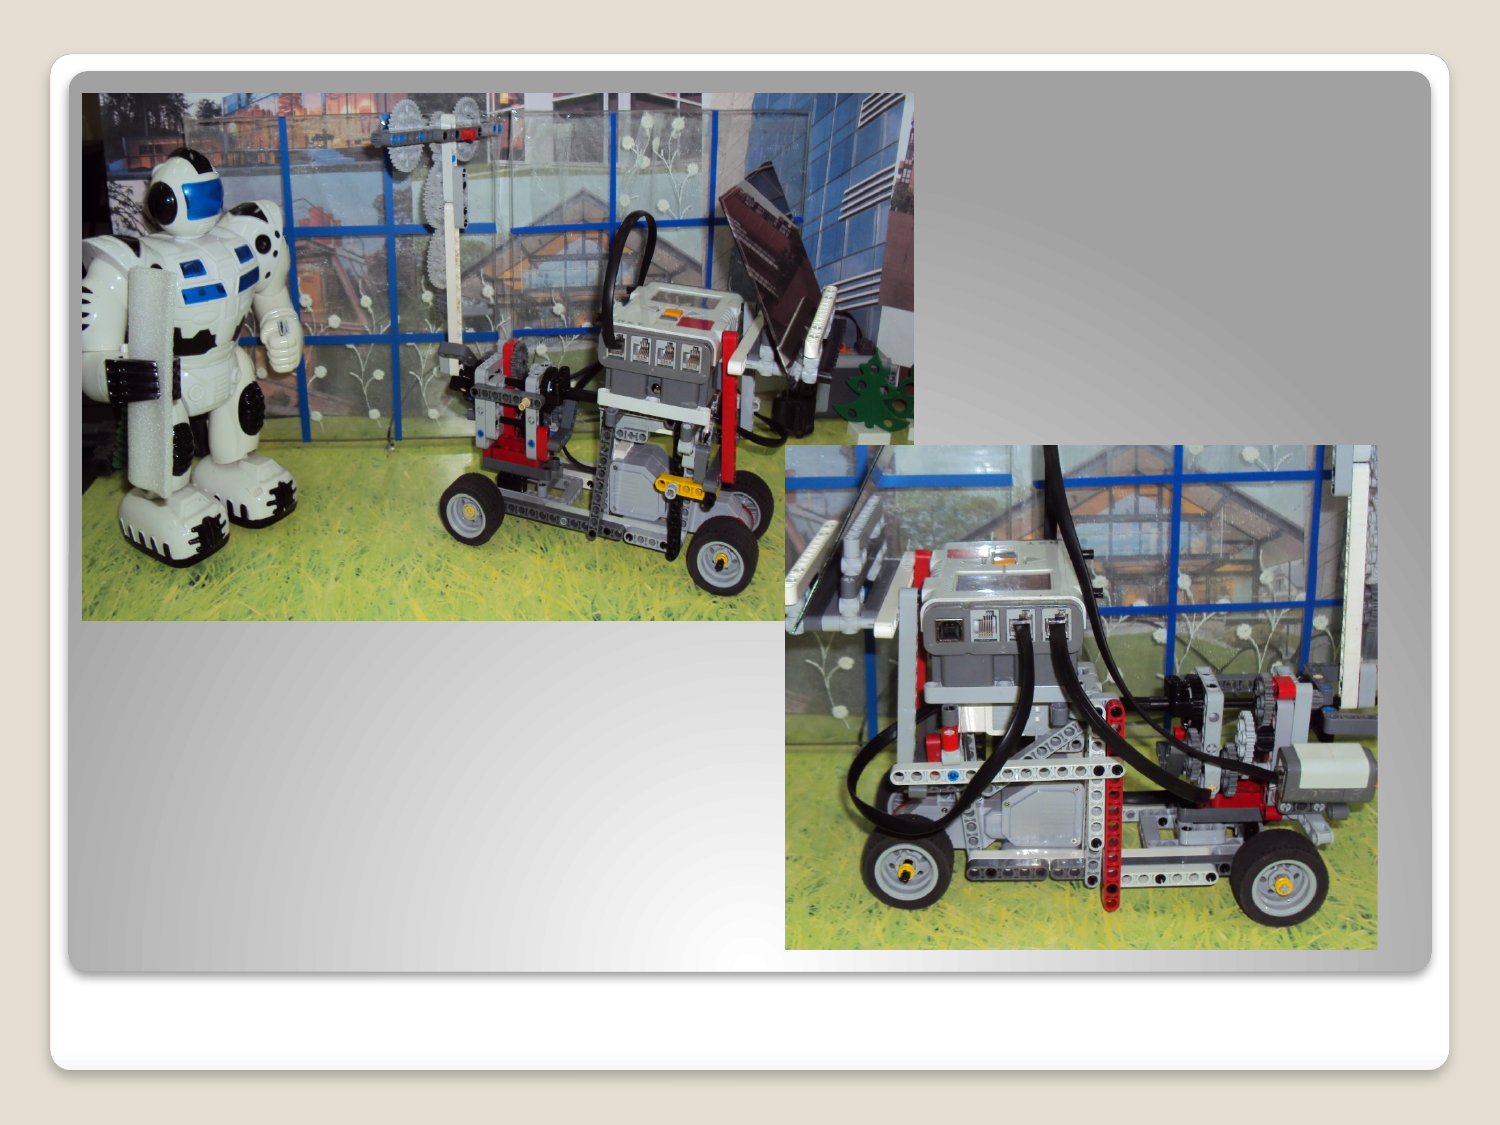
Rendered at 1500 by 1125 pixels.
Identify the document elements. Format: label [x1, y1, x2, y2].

list [81, 93, 915, 622]
picture [784, 445, 1378, 950]
